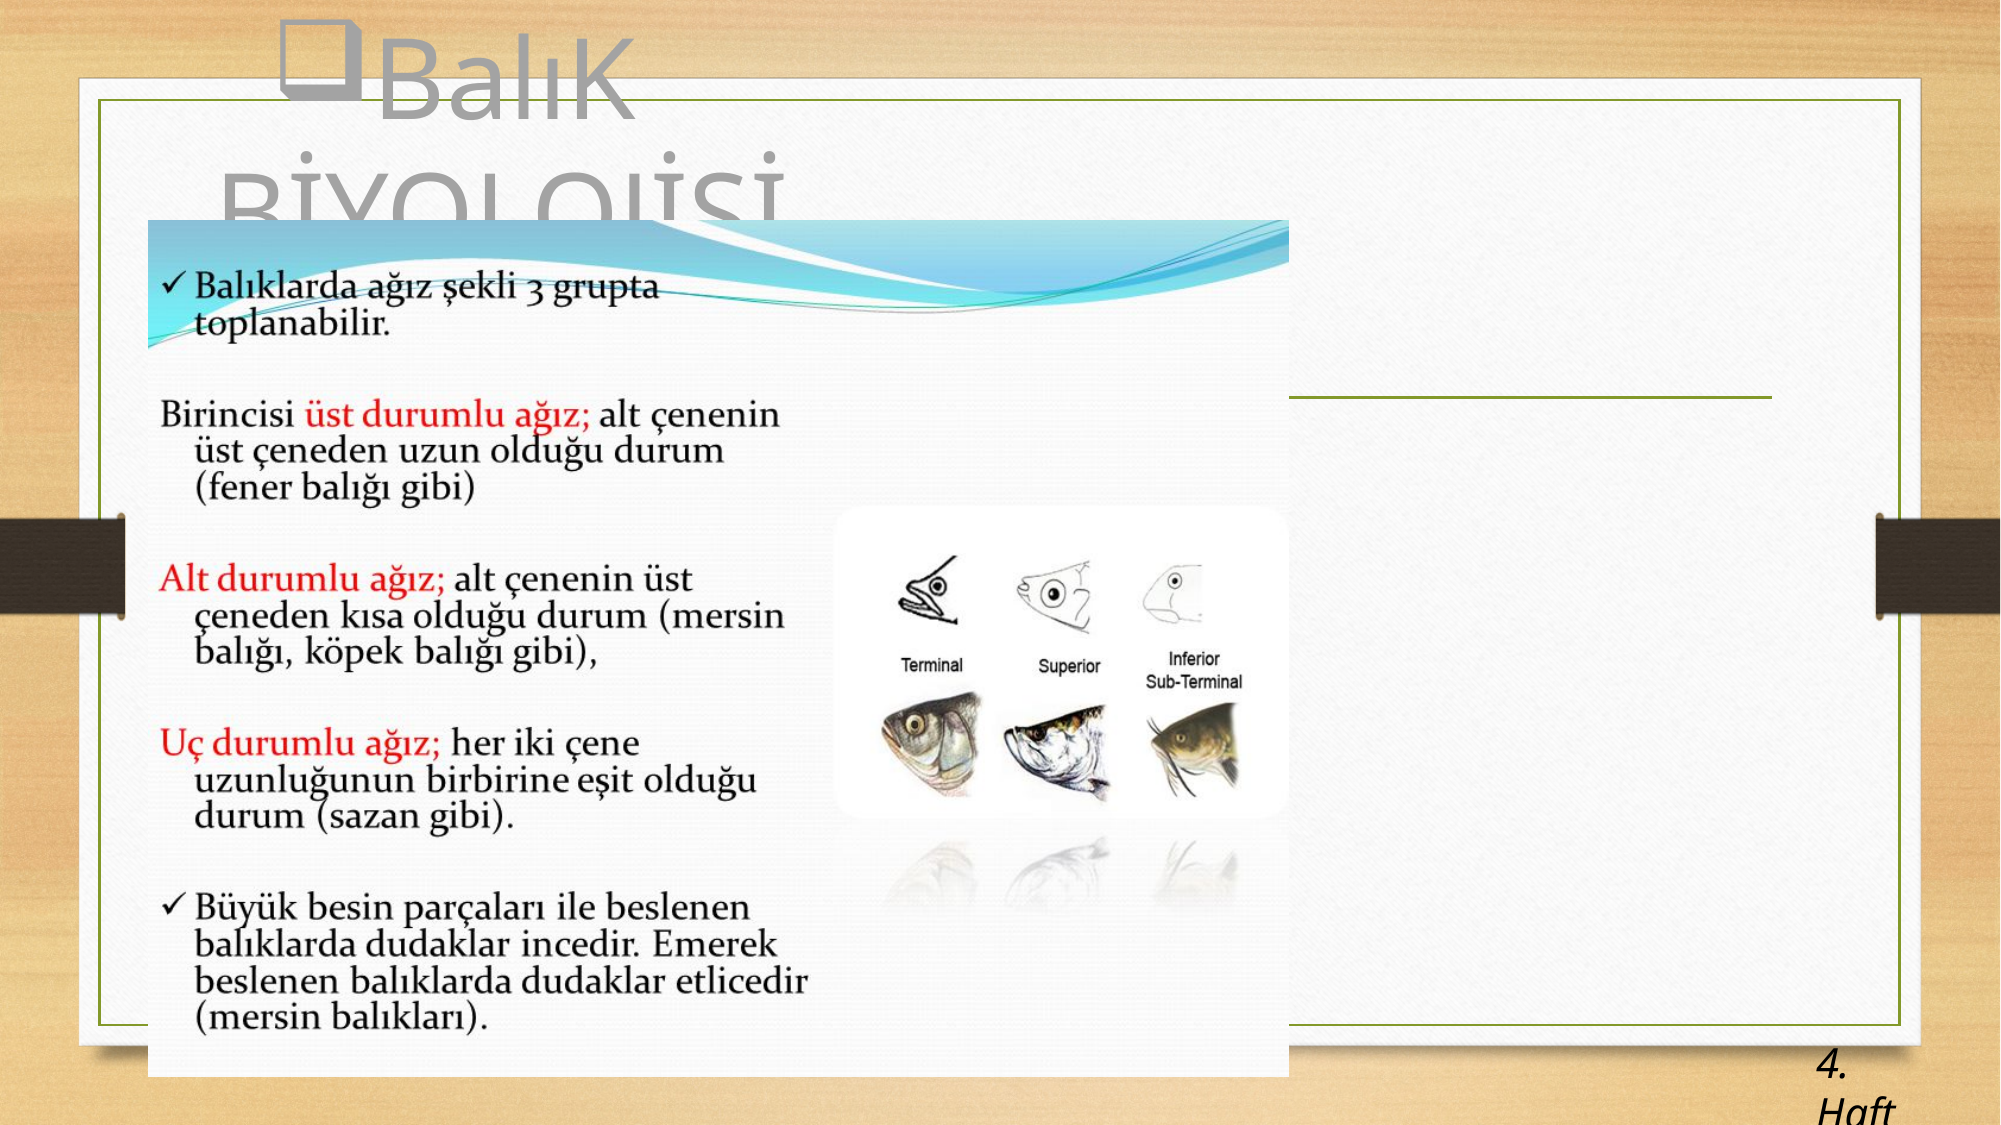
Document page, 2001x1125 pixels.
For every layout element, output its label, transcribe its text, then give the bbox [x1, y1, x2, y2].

picture [0, 0, 2001, 1125]
title BalıK BİYOLOJİSİ [52, 62, 857, 221]
text_box 4. Hafta [1801, 1029, 1931, 1125]
